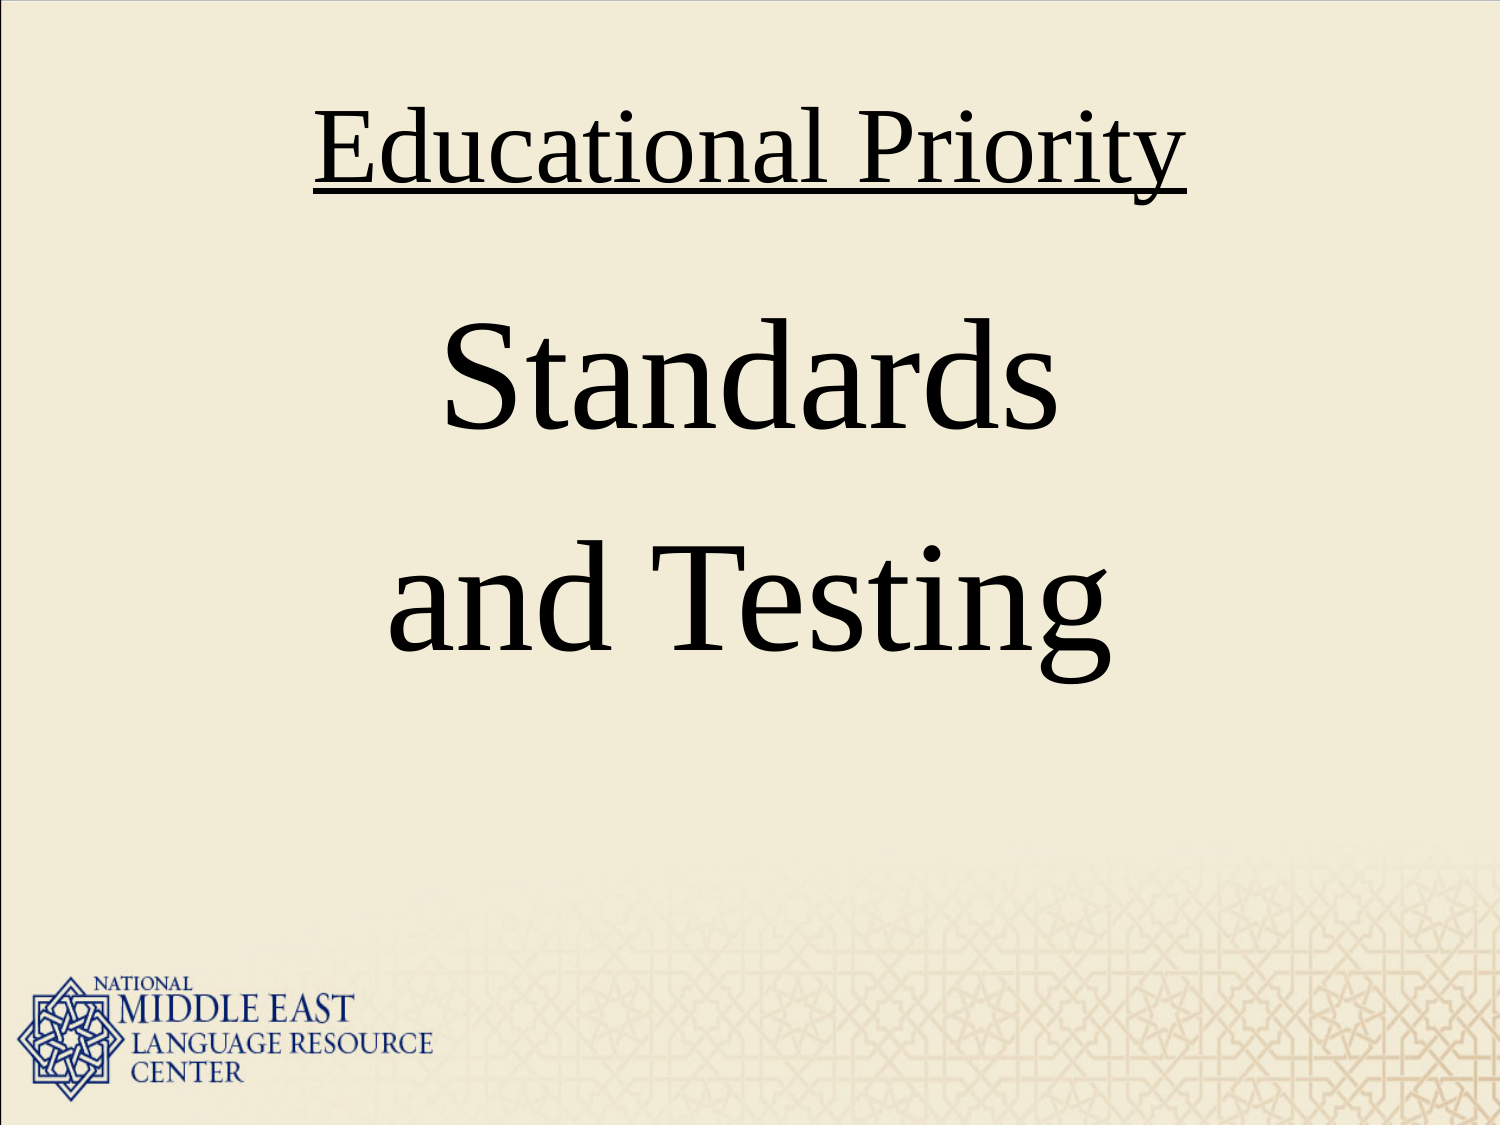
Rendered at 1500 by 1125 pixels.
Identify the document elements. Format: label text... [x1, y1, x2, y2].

title Educational Priority [74, 44, 1426, 233]
picture [0, 0, 1500, 1125]
list Standards and Testing [74, 262, 1426, 1006]
